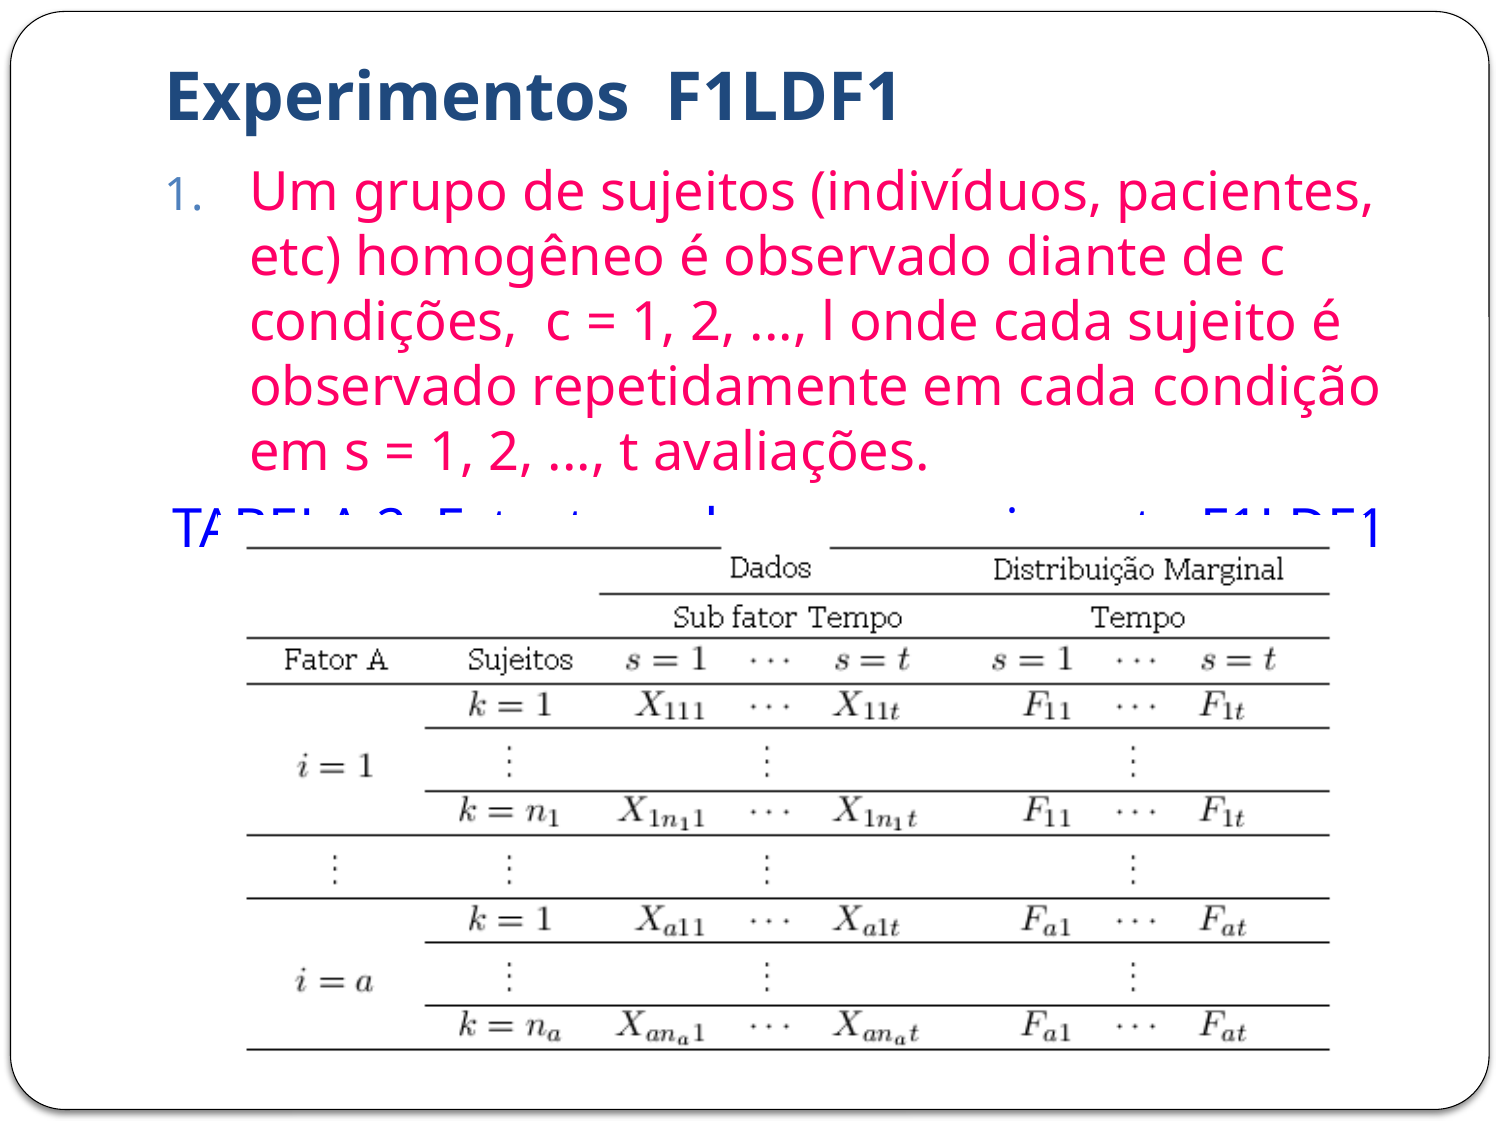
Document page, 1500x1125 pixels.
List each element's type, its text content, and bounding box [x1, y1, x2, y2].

picture [218, 514, 1365, 1074]
title Experimentos F1LDF1 [150, 45, 1425, 149]
list Um grupo de sujeitos (indivíduos, pacientes, etc) homogêneo é observado diante de c condições, c = 1, 2, ..., l onde cada sujeito é observado repetidamente em cada condição em s = 1, 2, ..., t avaliações. TABELA 2: Estrutura de um experimento F1LDF1 [150, 149, 1425, 988]
